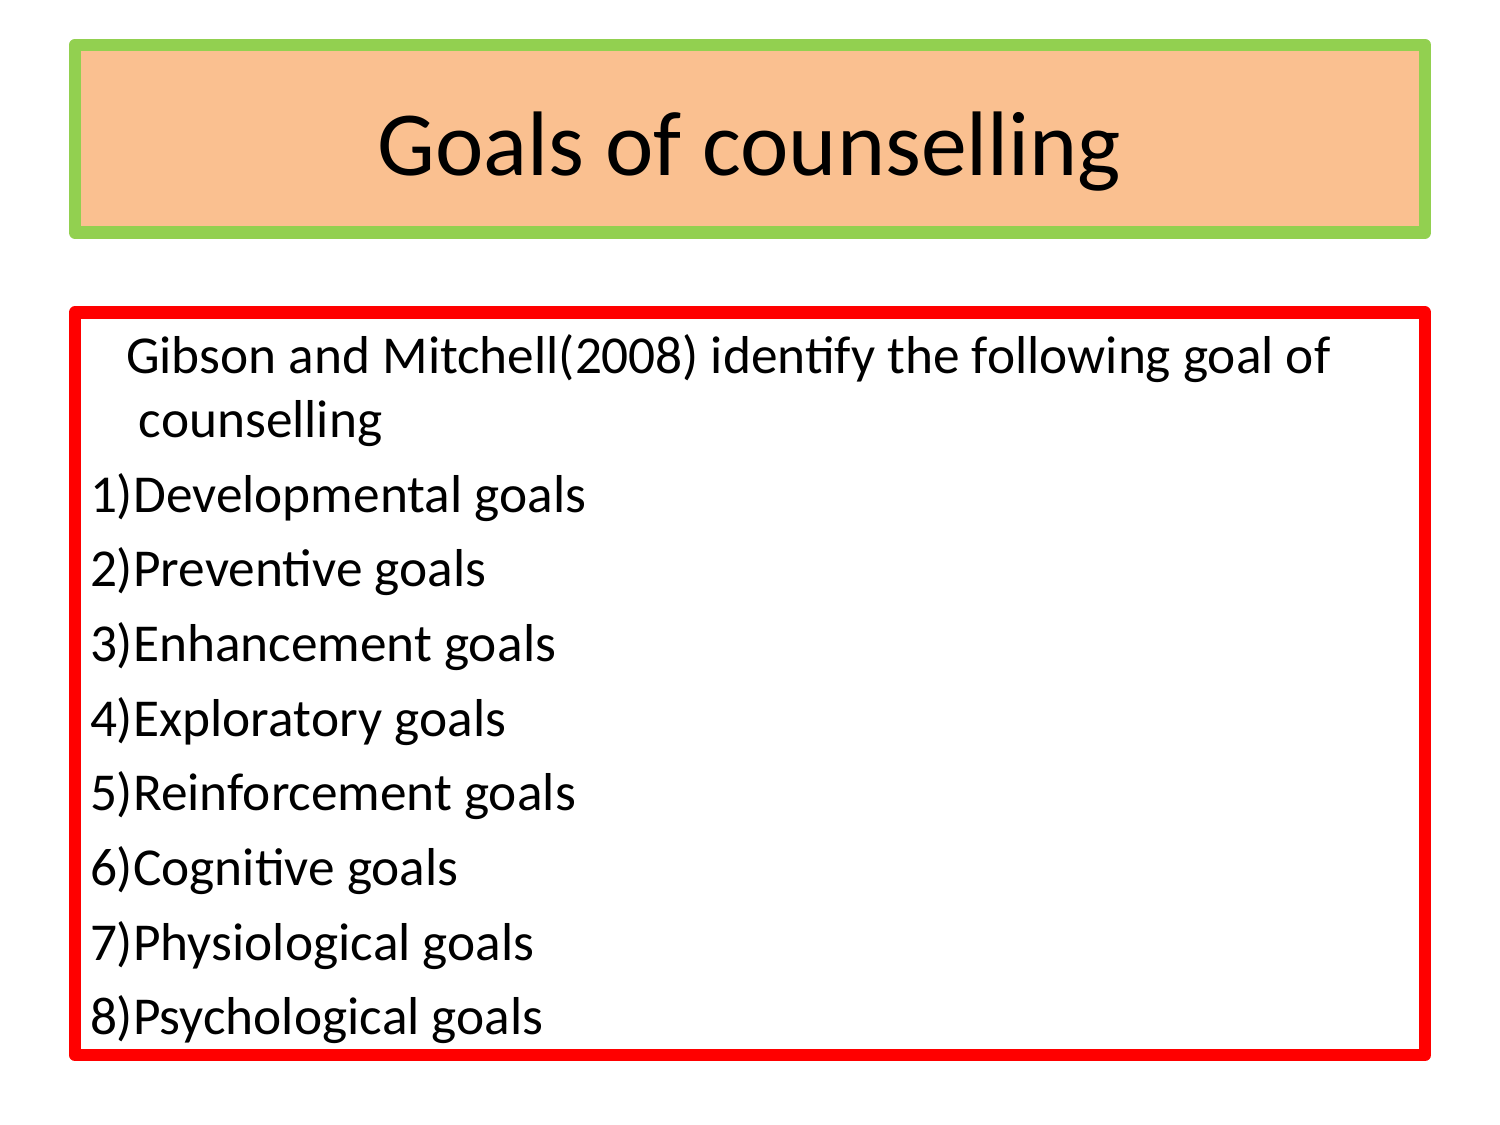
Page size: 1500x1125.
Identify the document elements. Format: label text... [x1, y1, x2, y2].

list Gibson and Mitchell(2008) identify the following goal of counselling 1)Developmental goals 2)Preventive goals 3)Enhancement goals 4)Exploratory goals 5)Reinforcement goals 6)Cognitive goals 7)Physiological goals 8)Psychological goals [75, 312, 1425, 1055]
title Goals of counselling [75, 45, 1425, 233]
